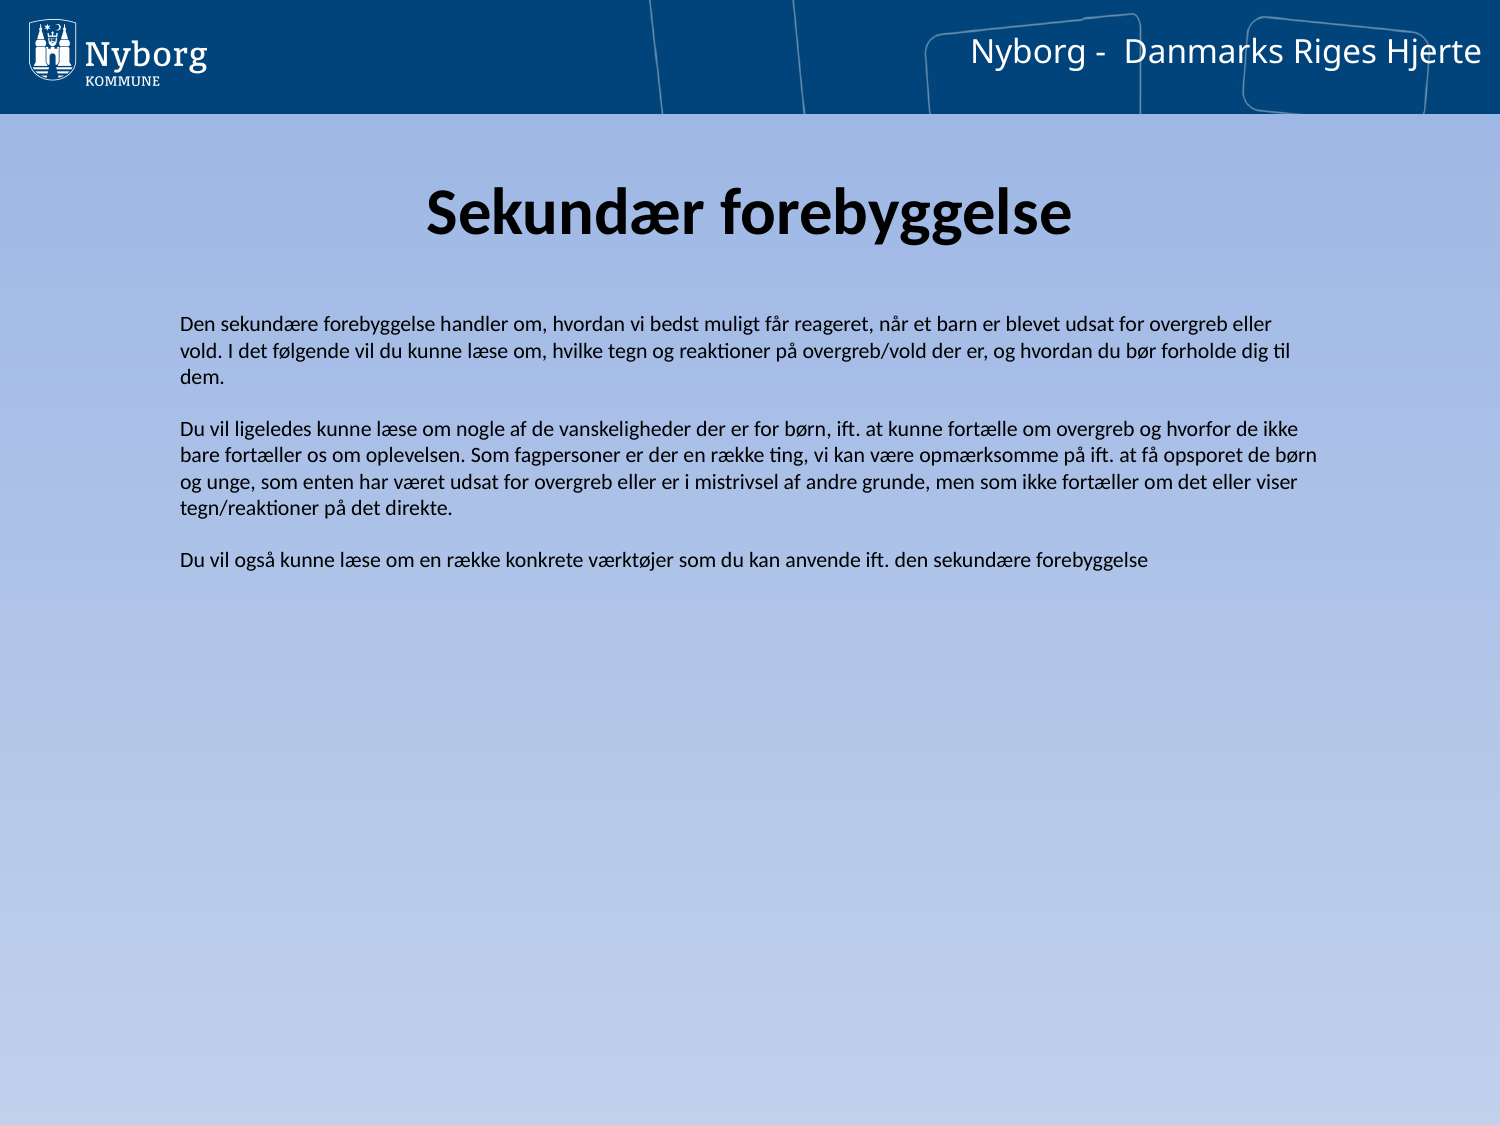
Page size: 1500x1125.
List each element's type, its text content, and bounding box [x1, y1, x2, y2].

title Sekundær forebyggelse [112, 160, 1388, 256]
text_box Den sekundære forebyggelse handler om, hvordan vi bedst muligt får reageret, når et barn er blevet udsat for overgreb eller vold. I det følgende vil du kunne læse om, hvilke tegn og reaktioner på overgreb/vold der er, og hvordan du bør forholde dig til dem. Du vil ligeledes kunne læse om nogle af de vanskeligheder der er for børn, ift. at kunne fortælle om overgreb og hvorfor de ikke bare fortæller os om oplevelsen. Som fagpersoner er der en række ting, vi kan være opmærksomme på ift. at få opsporet de børn og unge, som enten har været udsat for overgreb eller er i mistrivsel af andre grunde, men som ikke fortæller om det eller viser tegn/reaktioner på det direkte. Du vil også kunne læse om en række konkrete værktøjer som du kan anvende ift. den sekundære forebyggelse [165, 302, 1335, 630]
picture [0, 0, 1500, 114]
